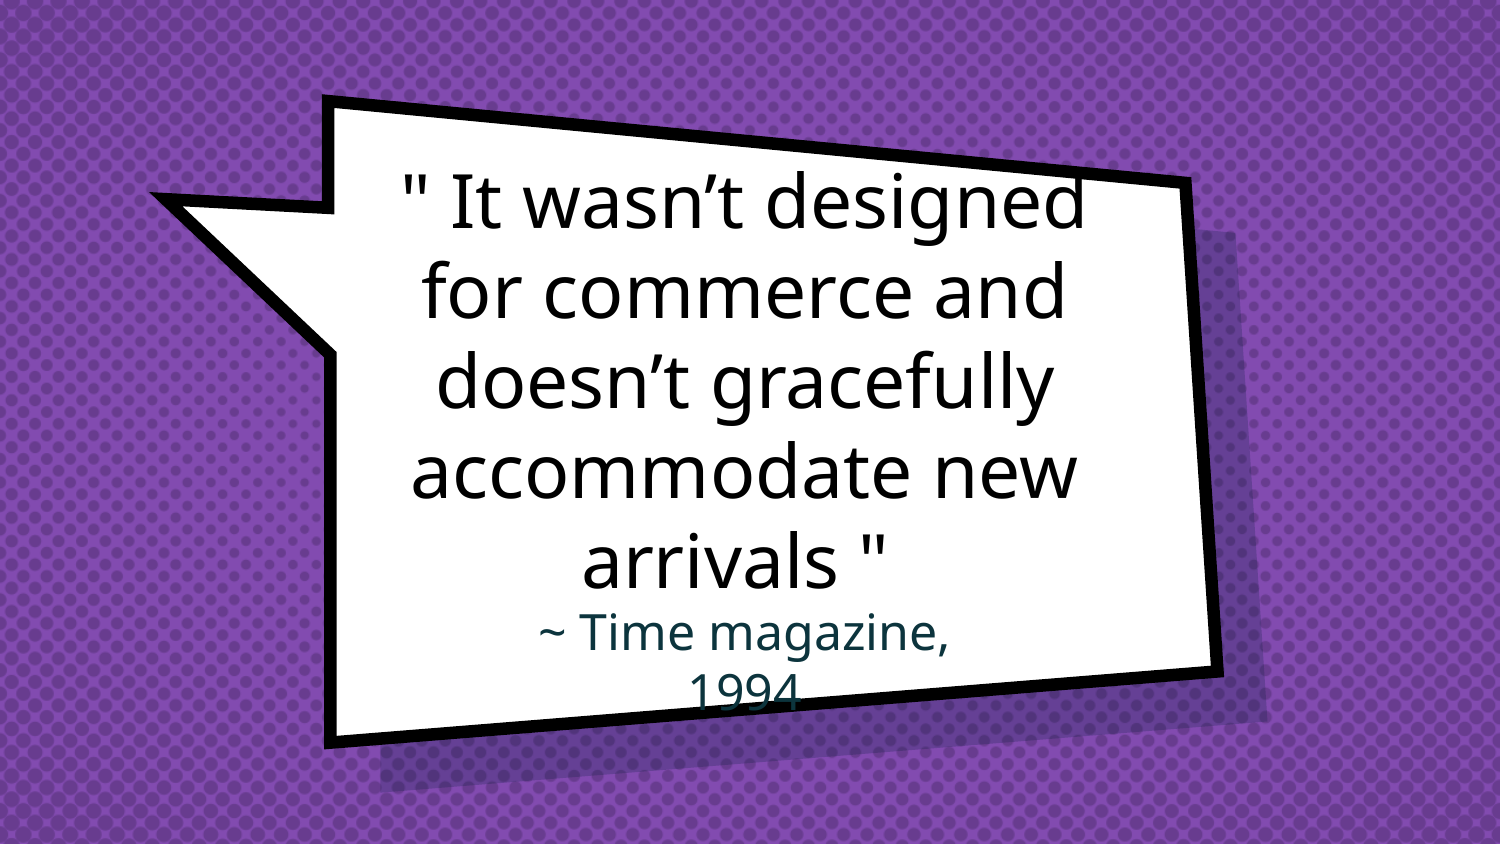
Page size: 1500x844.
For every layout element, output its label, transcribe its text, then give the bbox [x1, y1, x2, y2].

text_box ~ Time magazine, 1994 [486, 585, 1004, 697]
title " It wasn’t designed for commerce and doesn’t gracefully accommodate new arrivals " [339, 214, 1151, 543]
